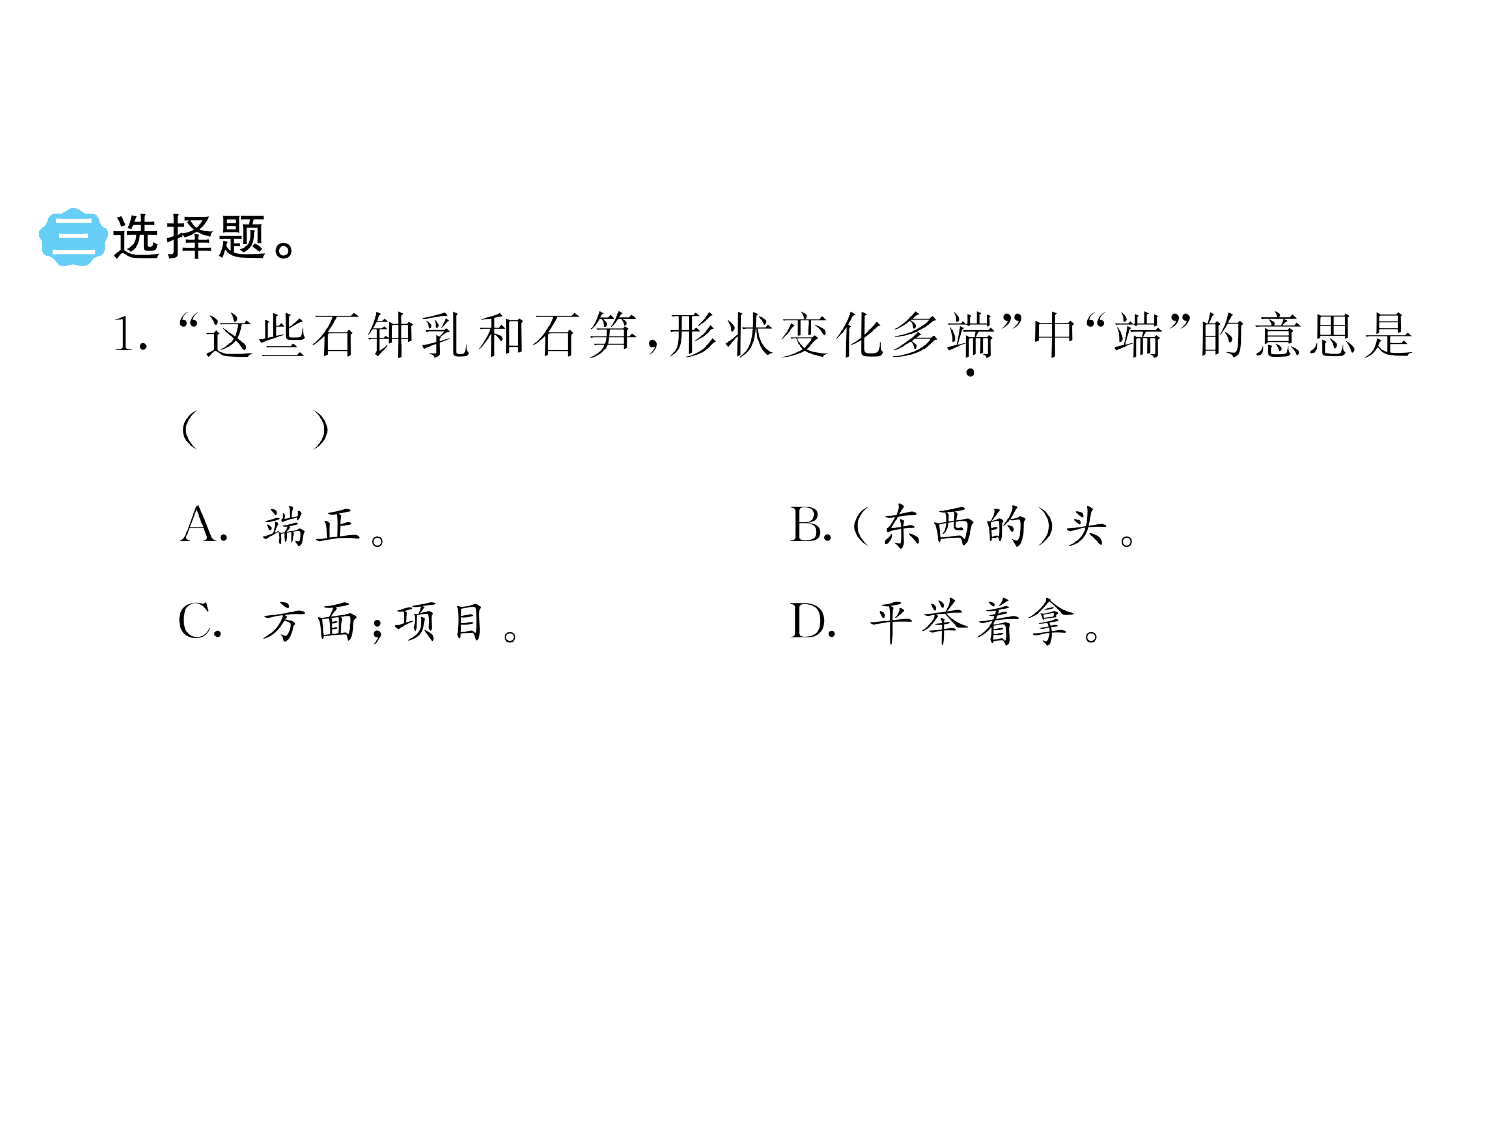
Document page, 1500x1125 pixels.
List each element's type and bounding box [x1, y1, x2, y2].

picture [35, 177, 1453, 655]
